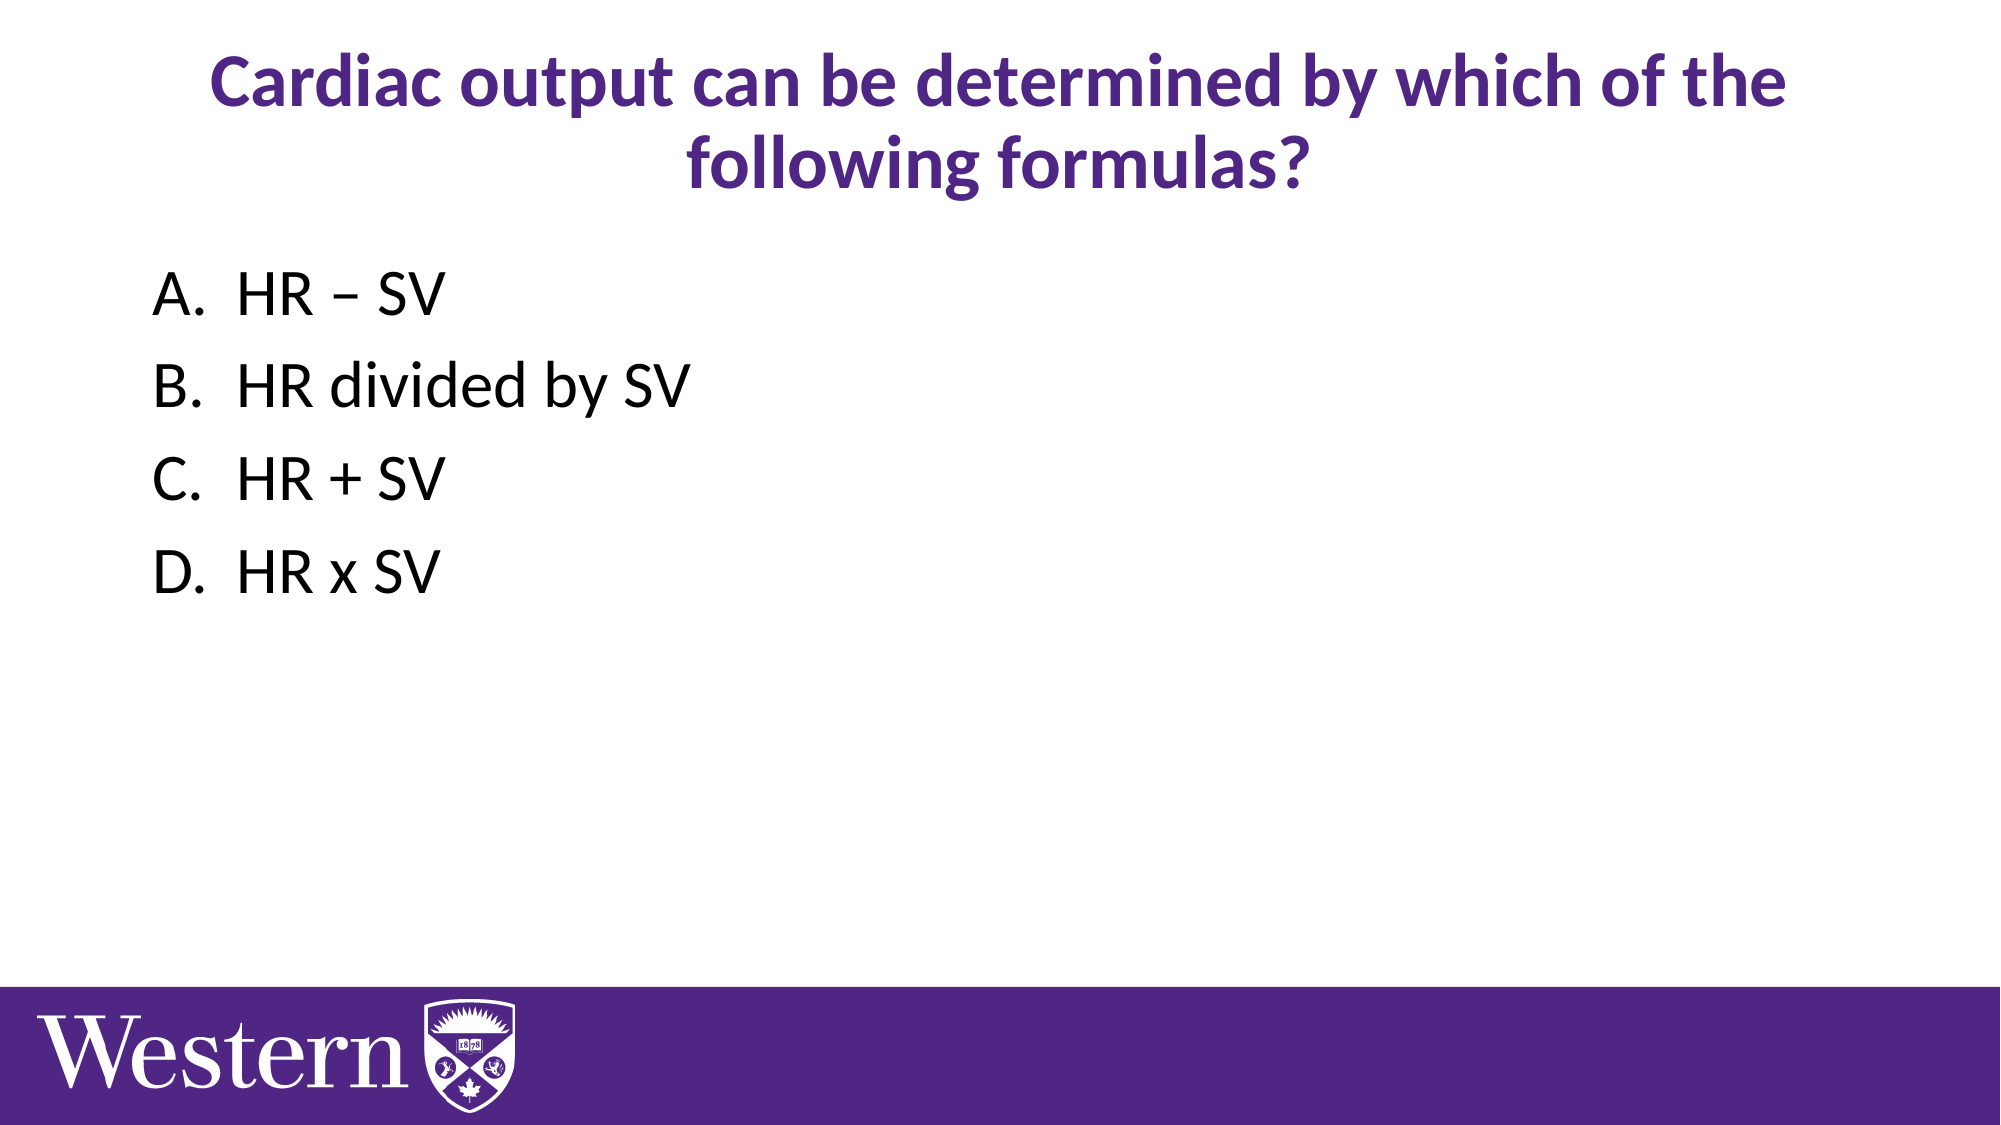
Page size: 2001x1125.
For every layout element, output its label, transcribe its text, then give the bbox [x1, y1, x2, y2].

text_box [0, 986, 2000, 1125]
list HR – SV HR divided by SV HR + SV HR x SV [137, 249, 1863, 975]
picture [37, 999, 515, 1113]
title Cardiac output can be determined by which of the following formulas? [137, 32, 1863, 213]
